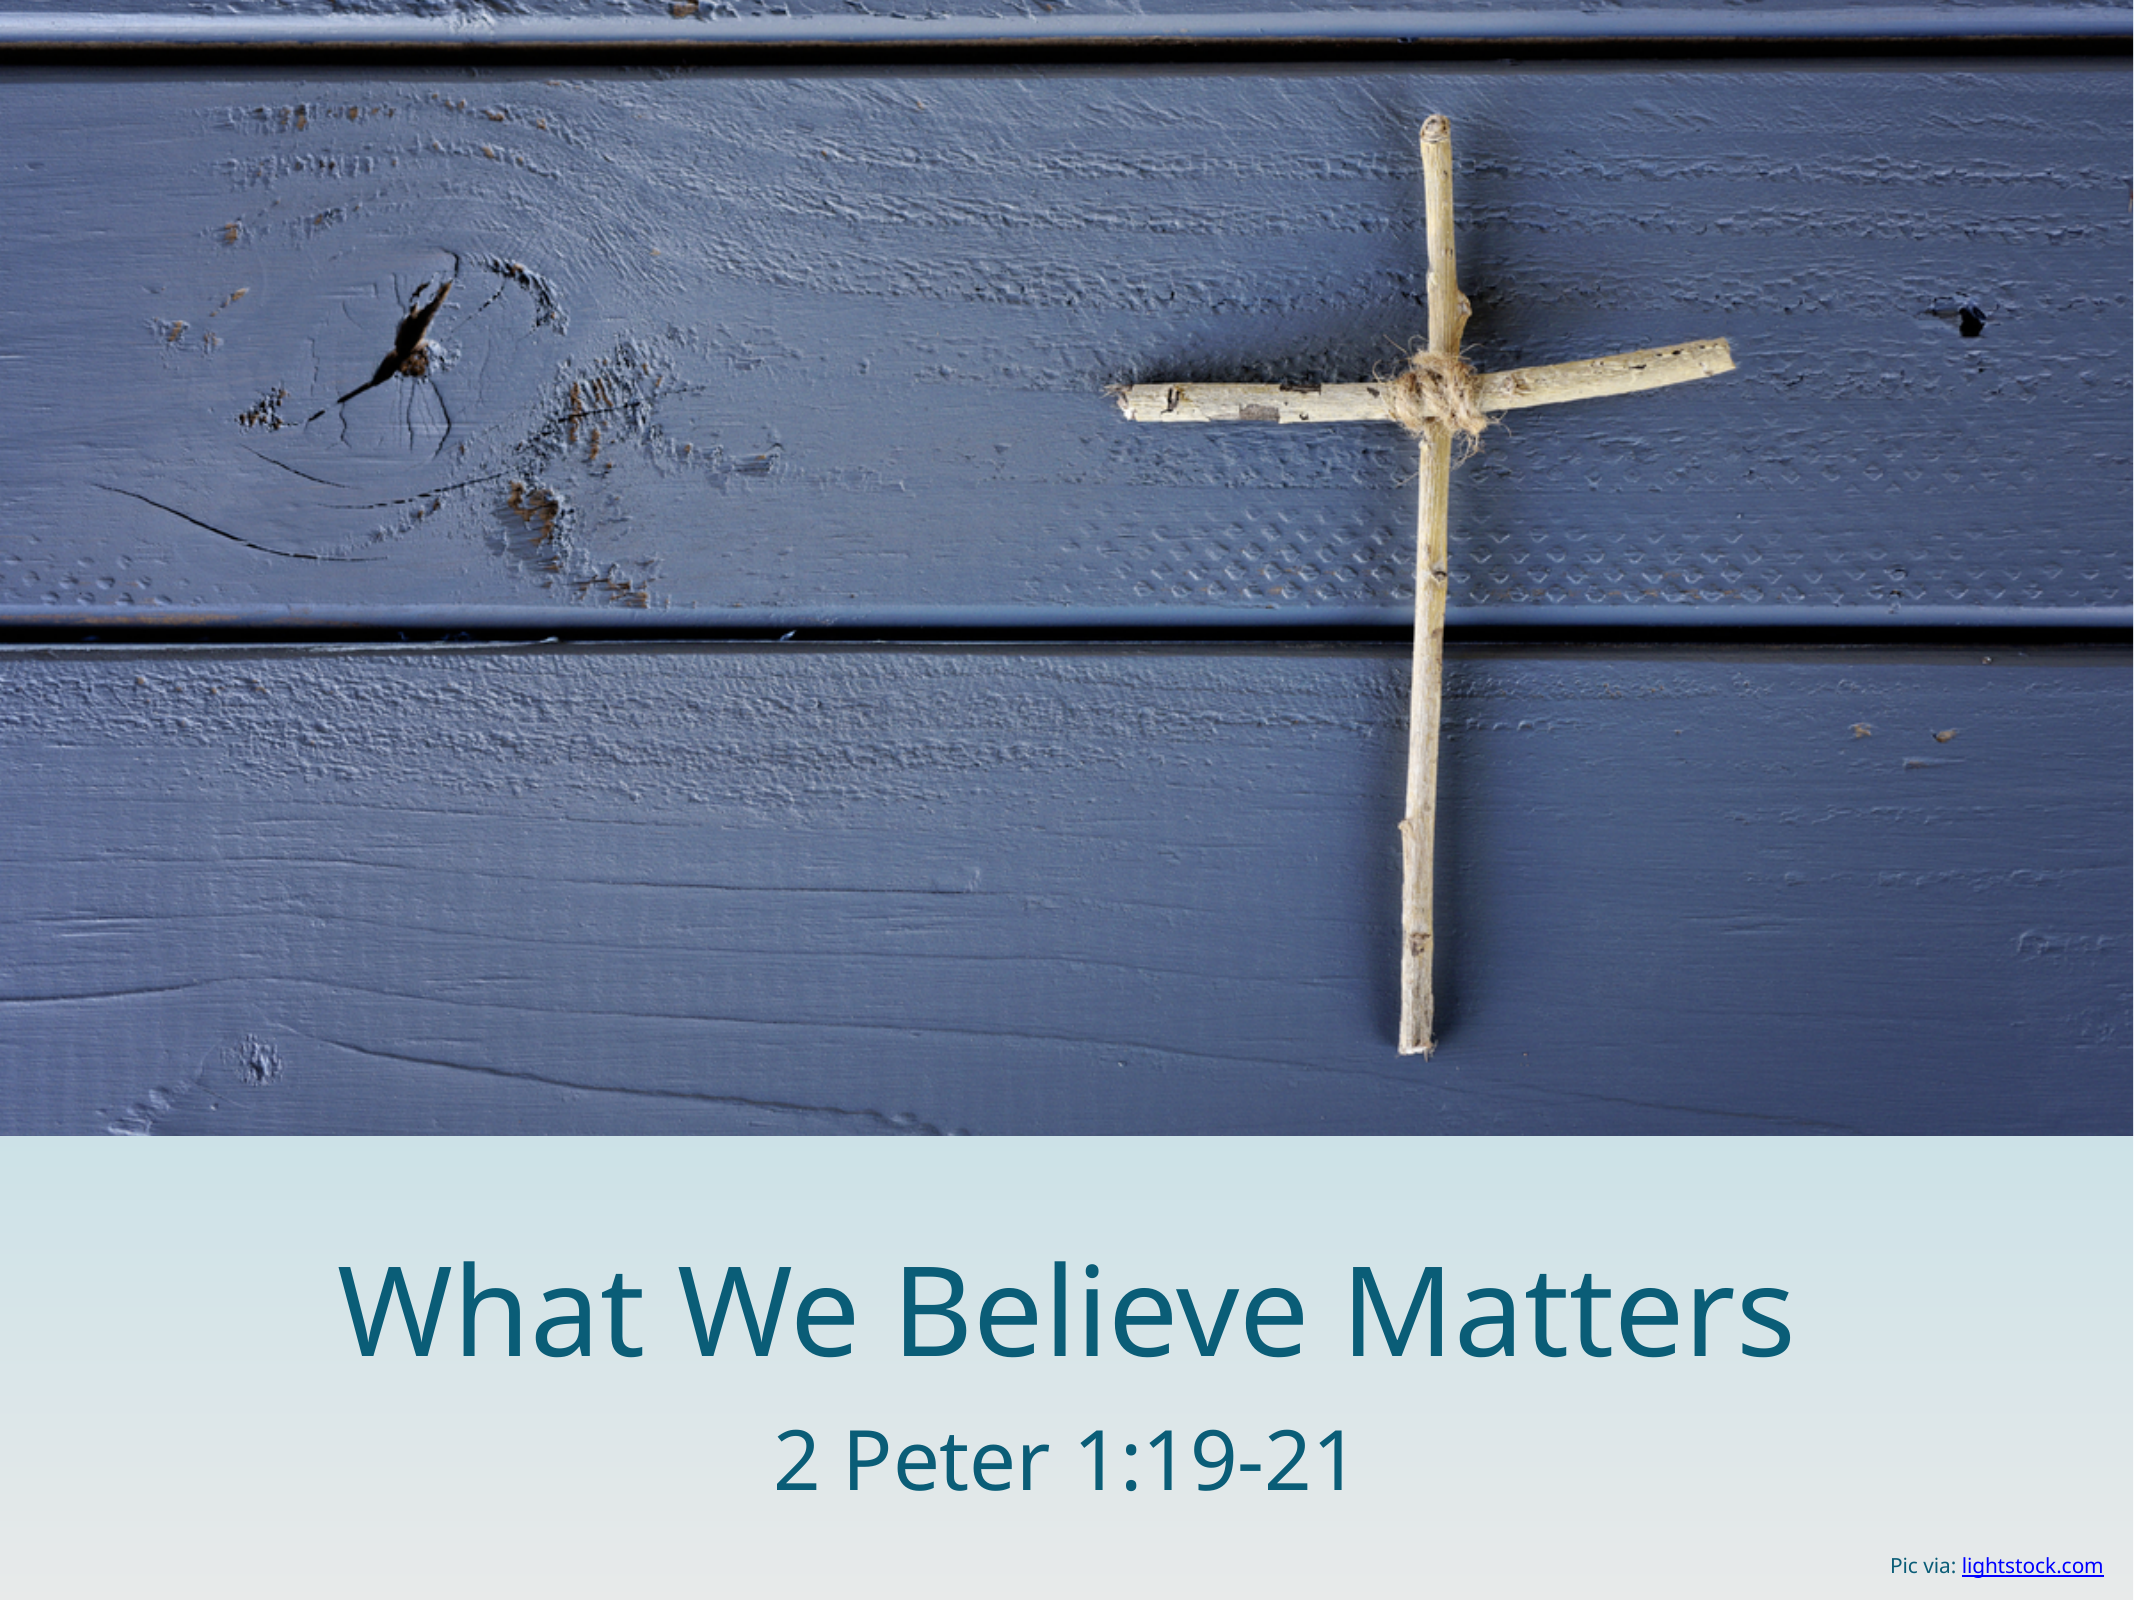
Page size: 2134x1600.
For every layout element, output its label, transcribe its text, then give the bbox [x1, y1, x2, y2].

title What We Believe Matters [207, 1220, 1926, 1390]
text_box Pic via: lightstock.com [1876, 1542, 2118, 1591]
text_box 2 Peter 1:19-21 [765, 1398, 1369, 1516]
picture [0, 0, 2134, 1136]
